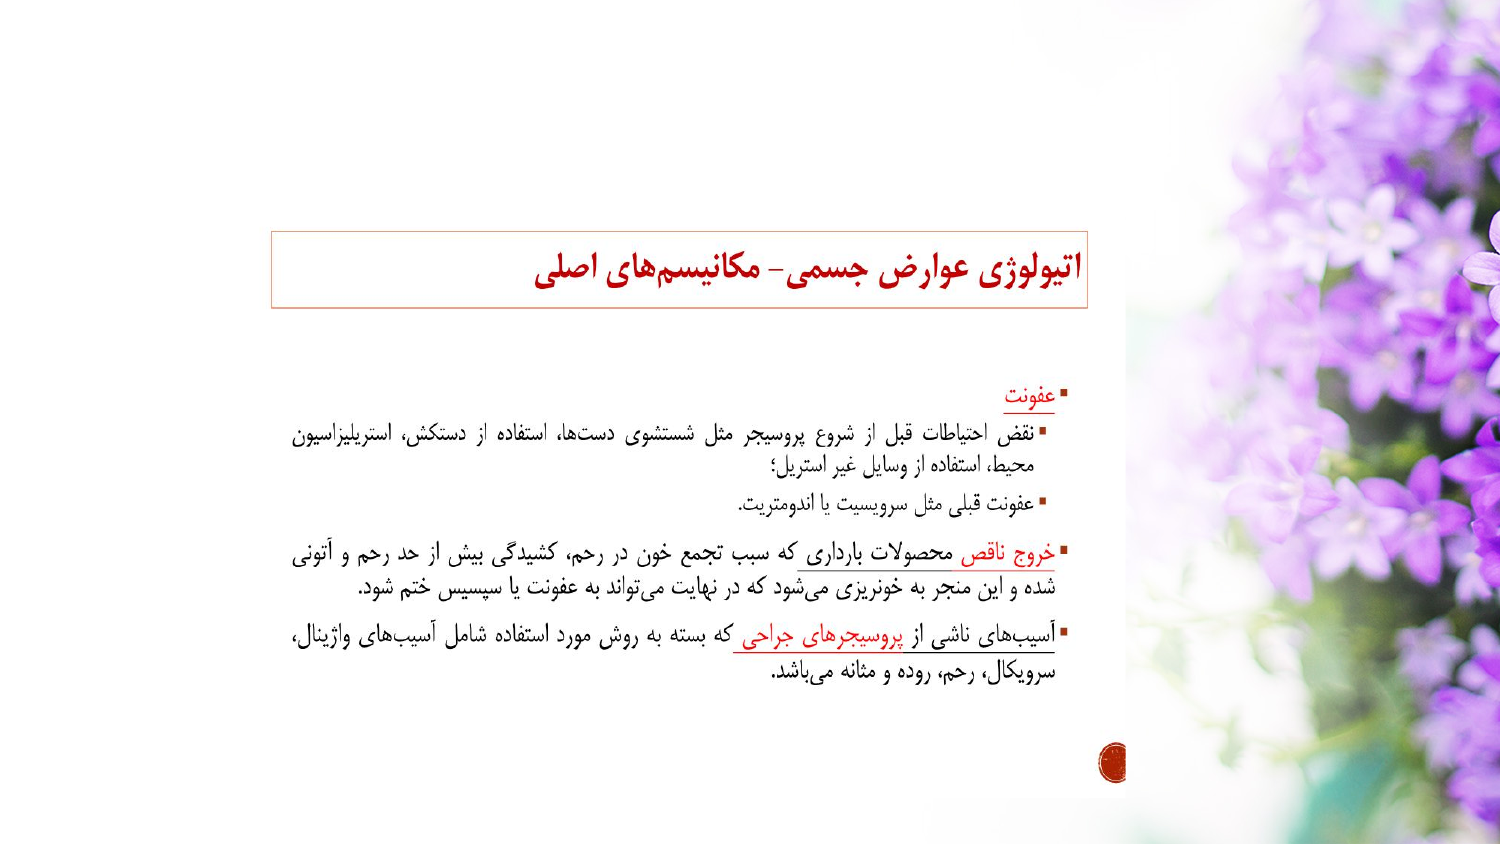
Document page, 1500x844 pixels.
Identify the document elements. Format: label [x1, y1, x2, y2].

list [0, 0, 1126, 798]
picture [0, 0, 1500, 844]
